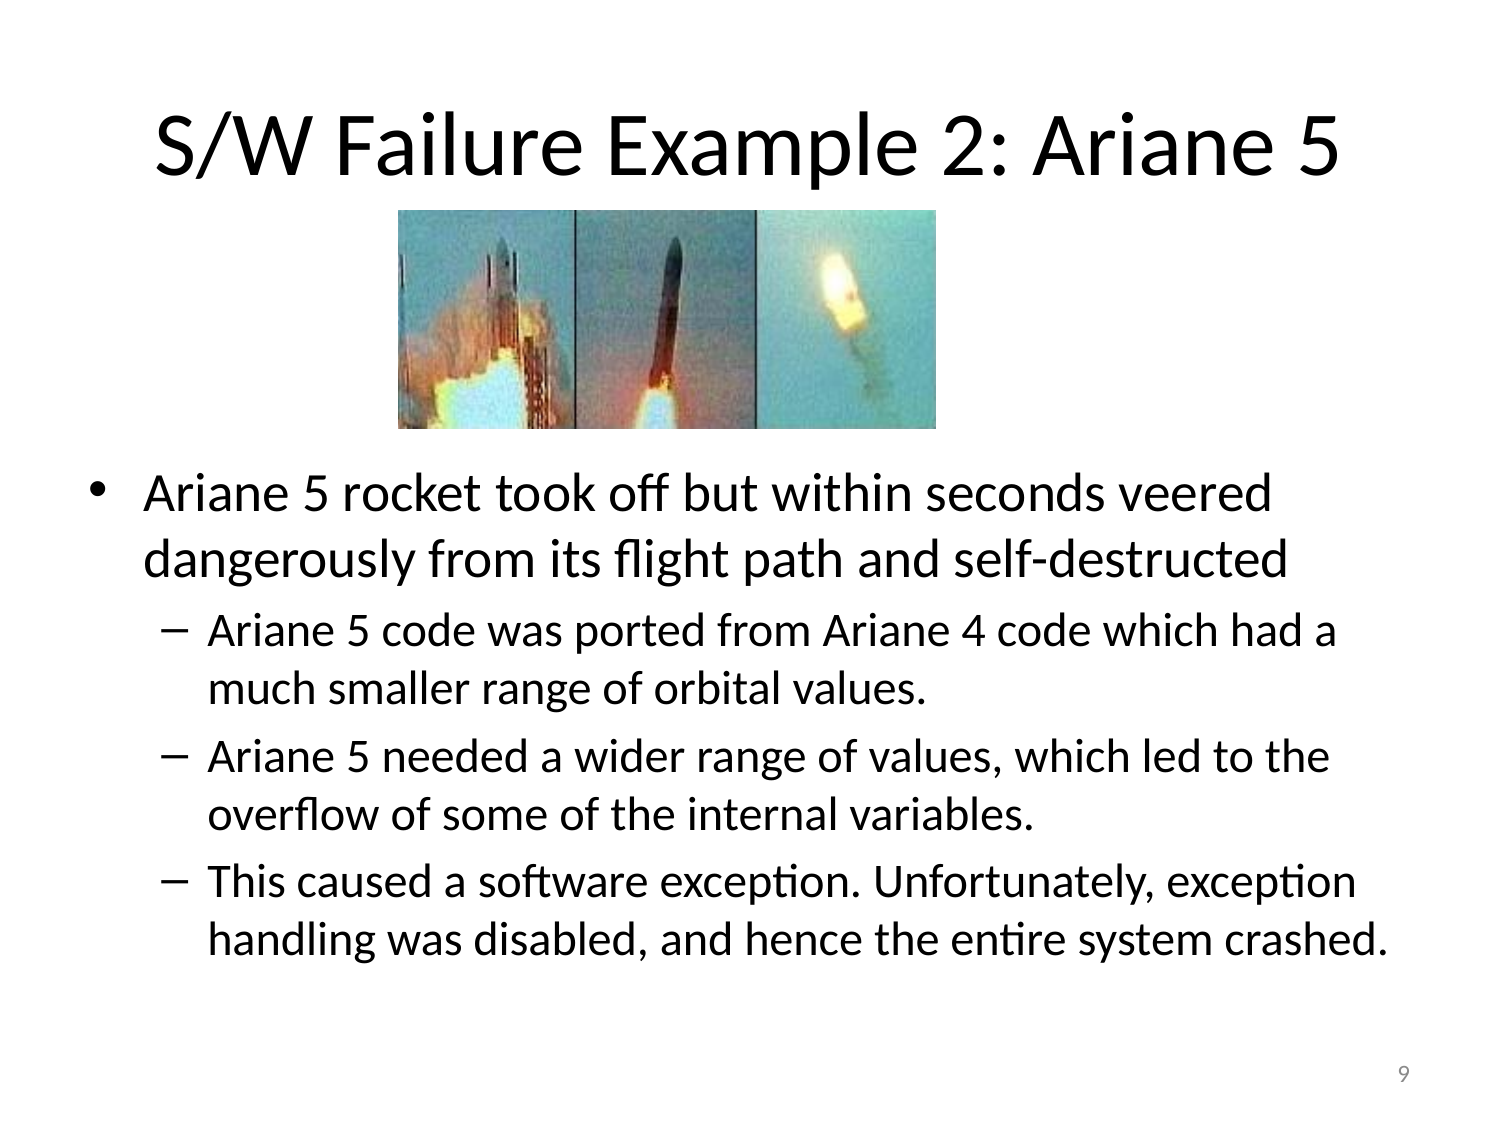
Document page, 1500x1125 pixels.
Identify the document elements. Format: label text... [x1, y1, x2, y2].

picture [398, 210, 937, 429]
title S/W Failure Example 2: Ariane 5 [75, 45, 1425, 233]
slide_number 9 [1074, 1042, 1425, 1103]
list Ariane 5 rocket took off but within seconds veered dangerously from its flight path and self-destructed Ariane 5 code was ported from Ariane 4 code which had a much smaller range of orbital values. Ariane 5 needed a wider range of values, which led to the overflow of some of the internal variables. This caused a software exception. Unfortunately, exception handling was disabled, and hence the entire system crashed. [73, 448, 1425, 1038]
